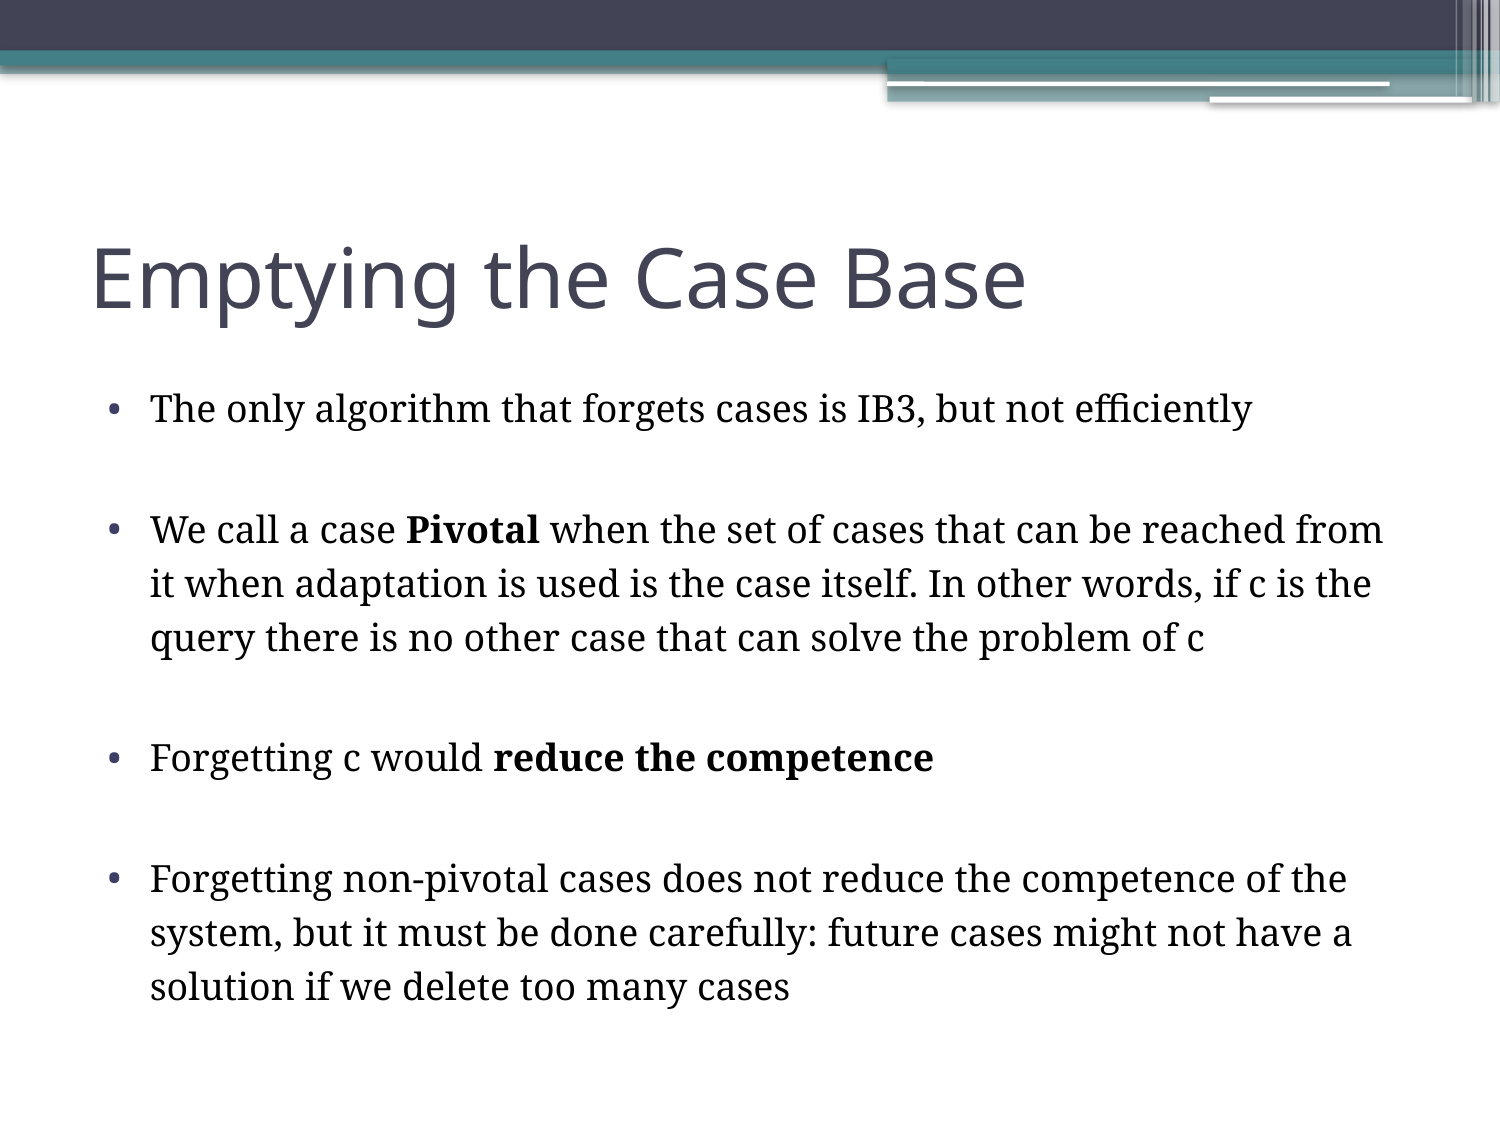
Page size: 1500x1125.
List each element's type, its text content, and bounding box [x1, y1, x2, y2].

title Emptying the Case Base [75, 187, 1425, 363]
list The only algorithm that forgets cases is IB3, but not efficiently We call a case Pivotal when the set of cases that can be reached from it when adaptation is used is the case itself. In other words, if c is the query there is no other case that can solve the problem of c Forgetting c would reduce the competence Forgetting non-pivotal cases does not reduce the competence of the system, but it must be done carefully: future cases might not have a solution if we delete too many cases [75, 368, 1425, 1079]
